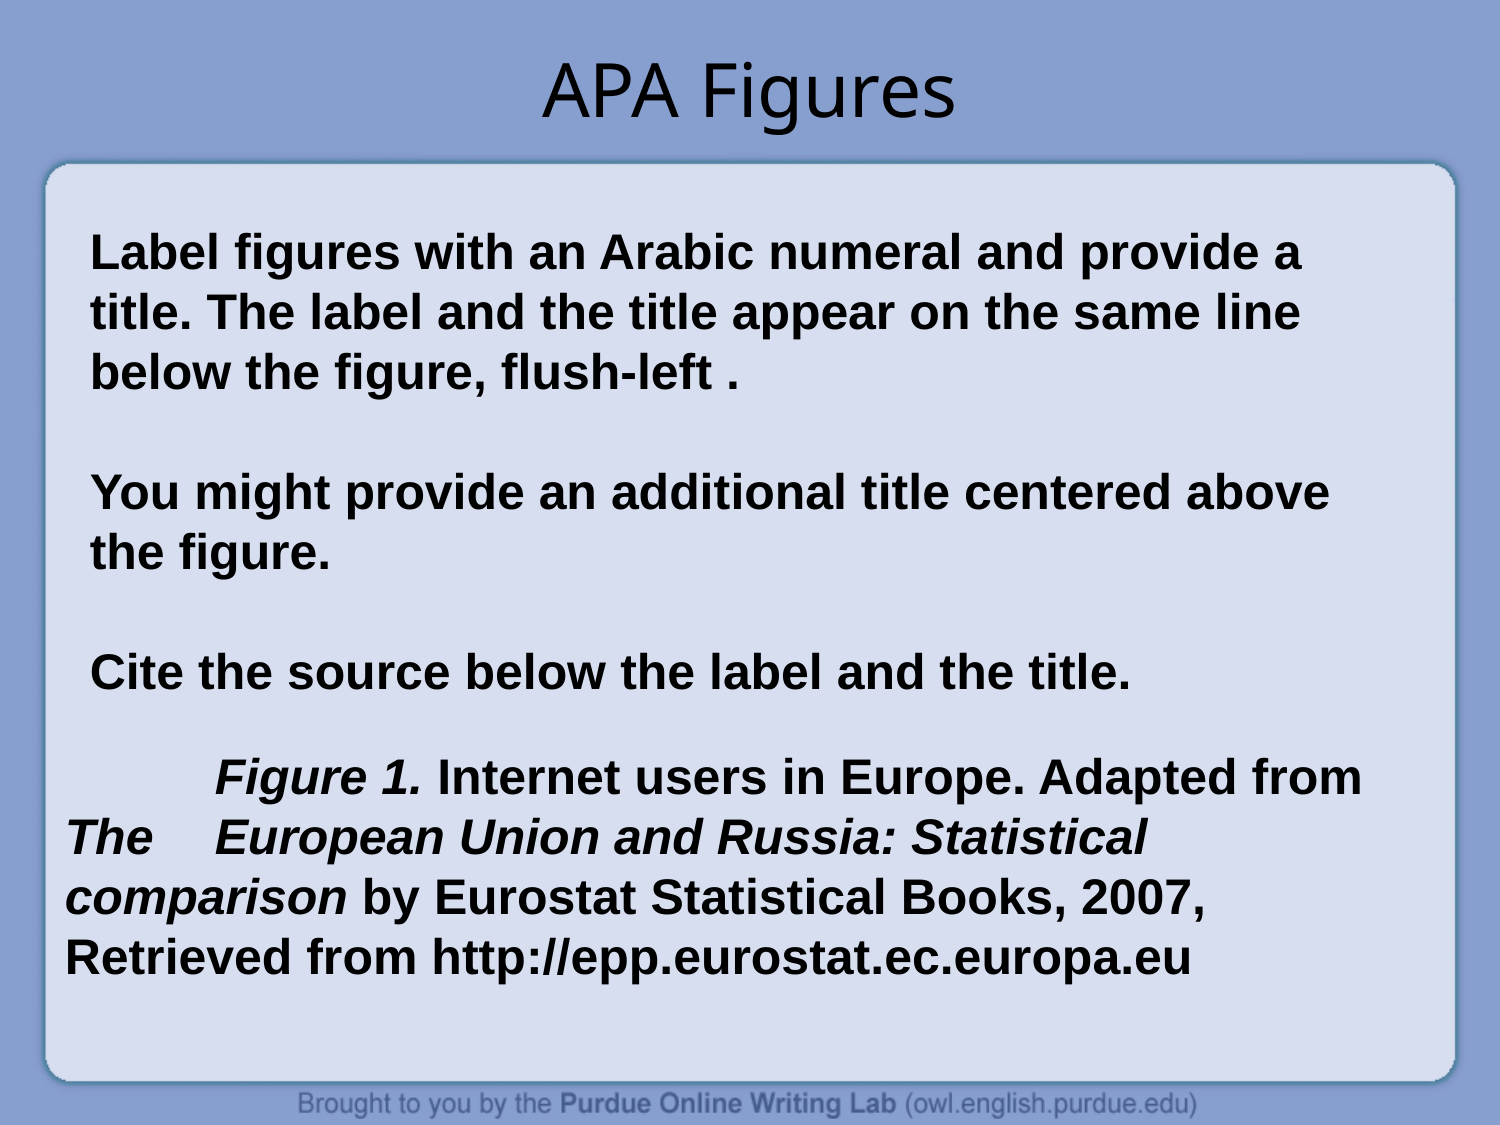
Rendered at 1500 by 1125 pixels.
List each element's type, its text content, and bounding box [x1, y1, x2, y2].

picture [0, 0, 1500, 1125]
text_box Figure 1. Internet users in Europe. Adapted from The European Union and Russia: Statistical comparison by Eurostat Statistical Books, 2007, Retrieved from http://epp.eurostat.ec.europa.eu [50, 737, 1450, 1053]
title APA Figures [112, 12, 1388, 163]
text_box Label figures with an Arabic numeral and provide a title. The label and the title appear on the same line below the figure, flush-left . You might provide an additional title centered above the figure. Cite the source below the label and the title. [75, 212, 1400, 708]
